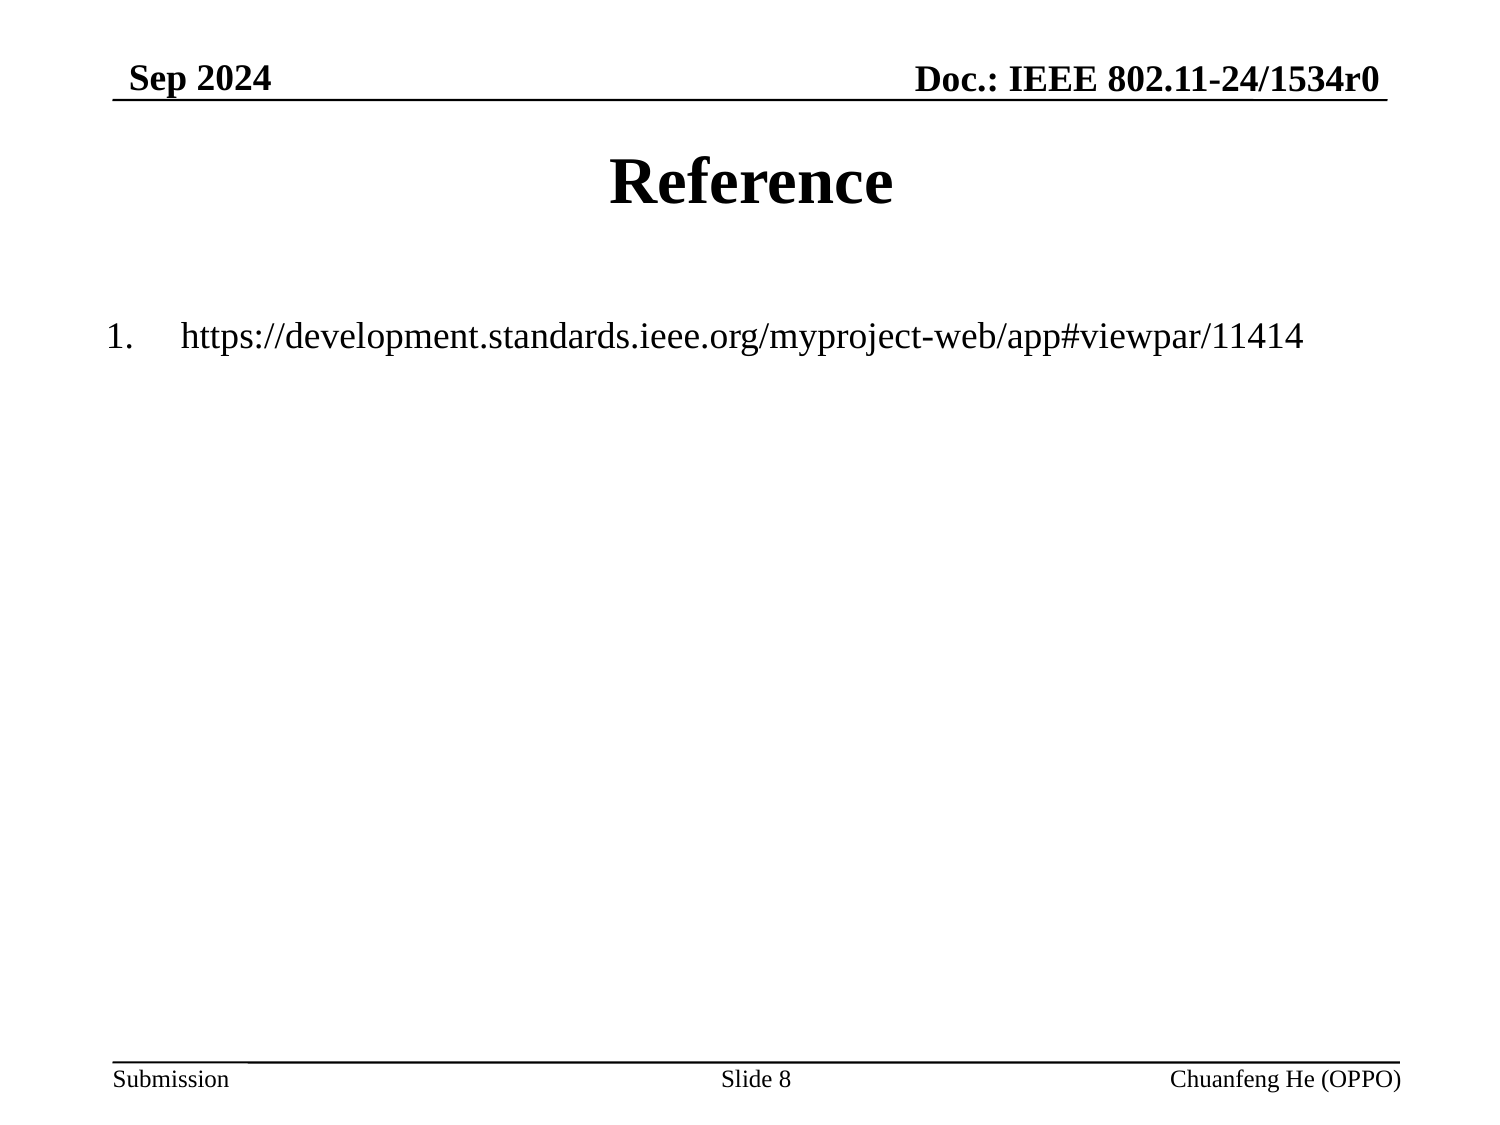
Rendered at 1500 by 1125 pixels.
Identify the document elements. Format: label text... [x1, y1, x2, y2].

slide_number Slide 8 [712, 1061, 800, 1093]
footer Chuanfeng He (OPPO) [1049, 1061, 1402, 1093]
text_box Doc.: IEEE 802.11-24/1534r0 [899, 46, 1413, 107]
text_box Sep 2024 [114, 45, 493, 100]
text_box https://development.standards.ieee.org/myproject-web/app#viewpar/11414 [91, 264, 1343, 933]
title Reference [114, 88, 1390, 265]
